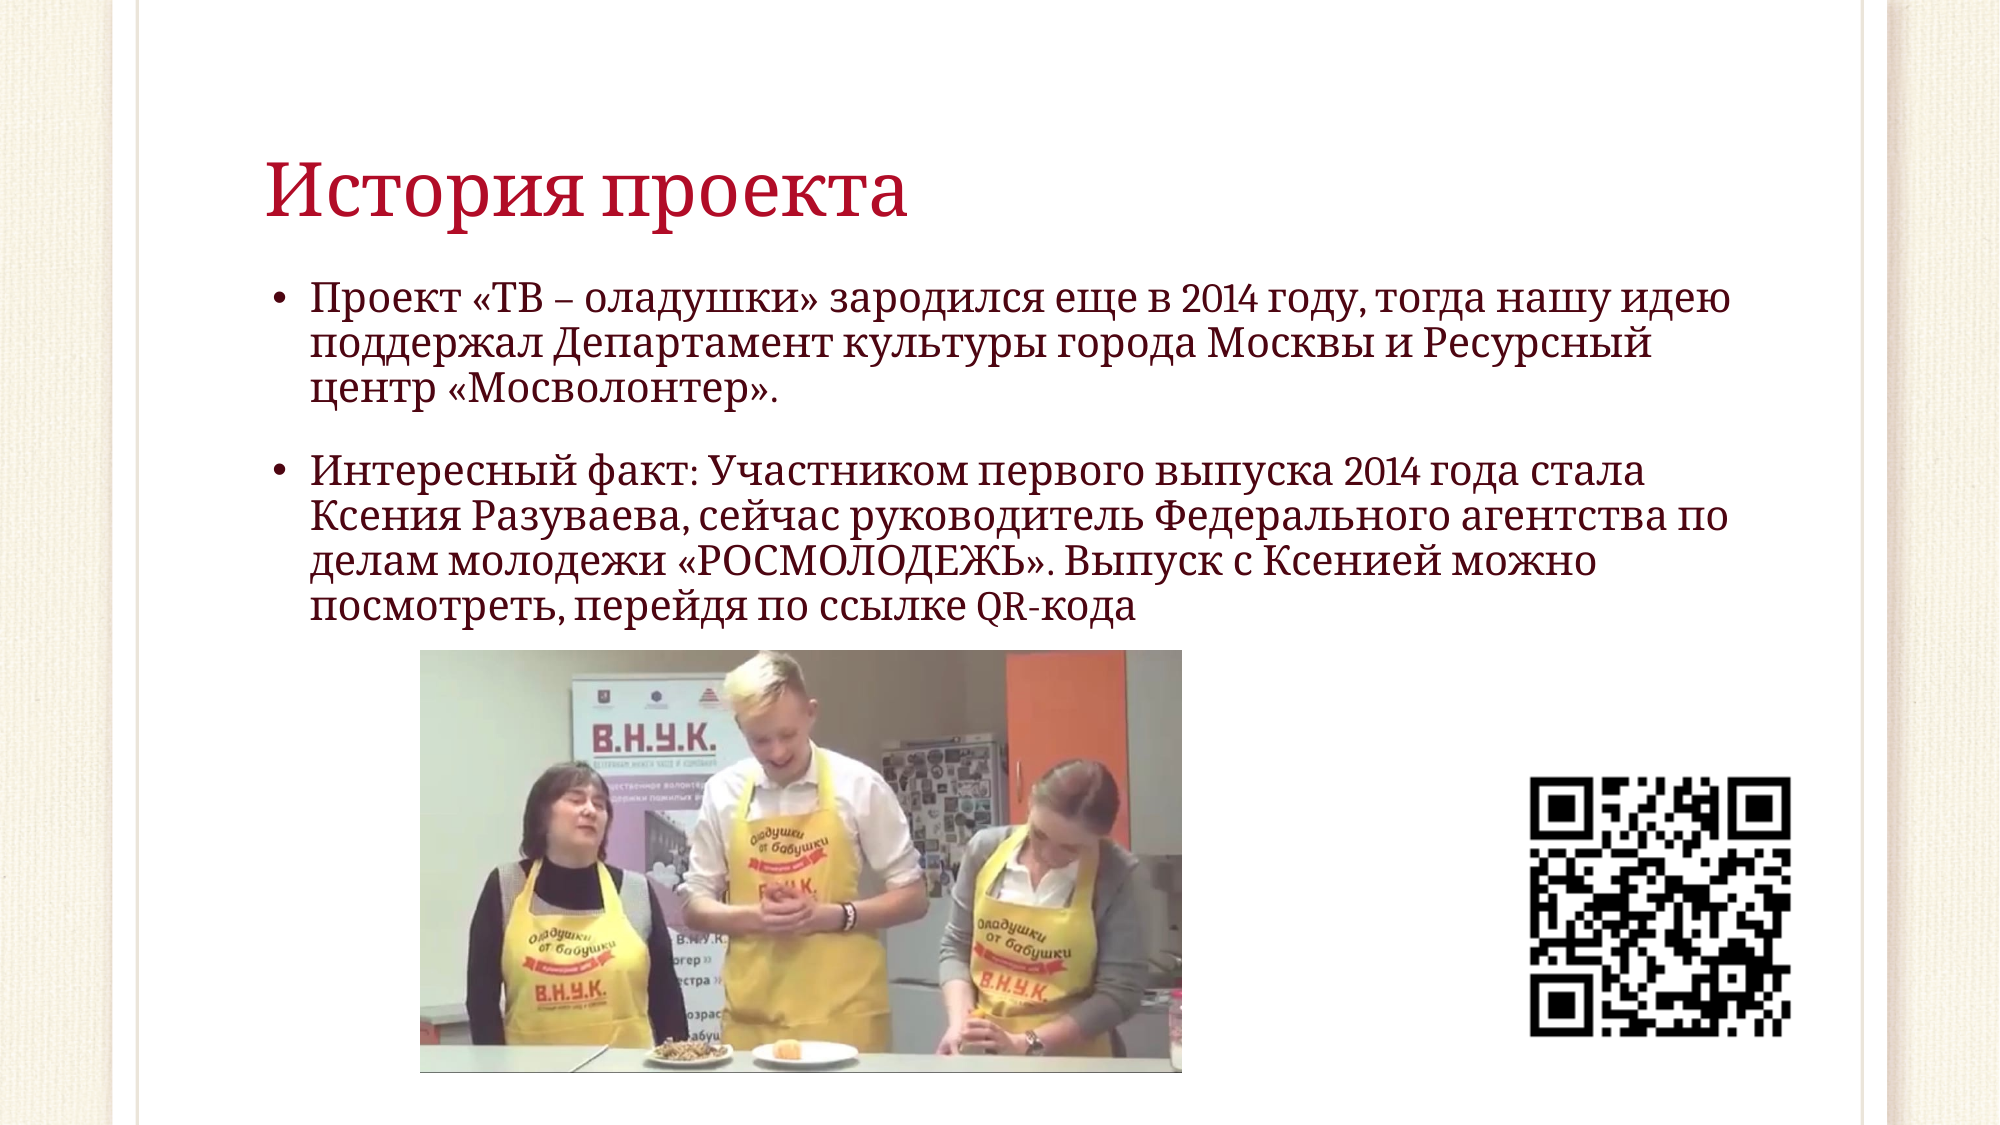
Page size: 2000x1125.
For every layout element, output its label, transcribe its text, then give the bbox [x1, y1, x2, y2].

picture [1495, 742, 1827, 1073]
list Проект «ТВ – оладушки» зародился еще в 2014 году, тогда нашу идею поддержал Департамент культуры города Москвы и Ресурсный центр «Мосволонтер». Интересный факт: Участником первого выпуска 2014 года стала Ксения Разуваева, сейчас руководитель Федерального агентства по делам молодежи «РОСМОЛОДЕЖЬ». Выпуск с Ксенией можно посмотреть, перейдя по ссылке QR-кода [249, 269, 1750, 1013]
picture [0, 0, 112, 1125]
picture [420, 650, 1182, 1073]
title История проекта [249, 52, 1750, 240]
picture [1888, 0, 2000, 1125]
